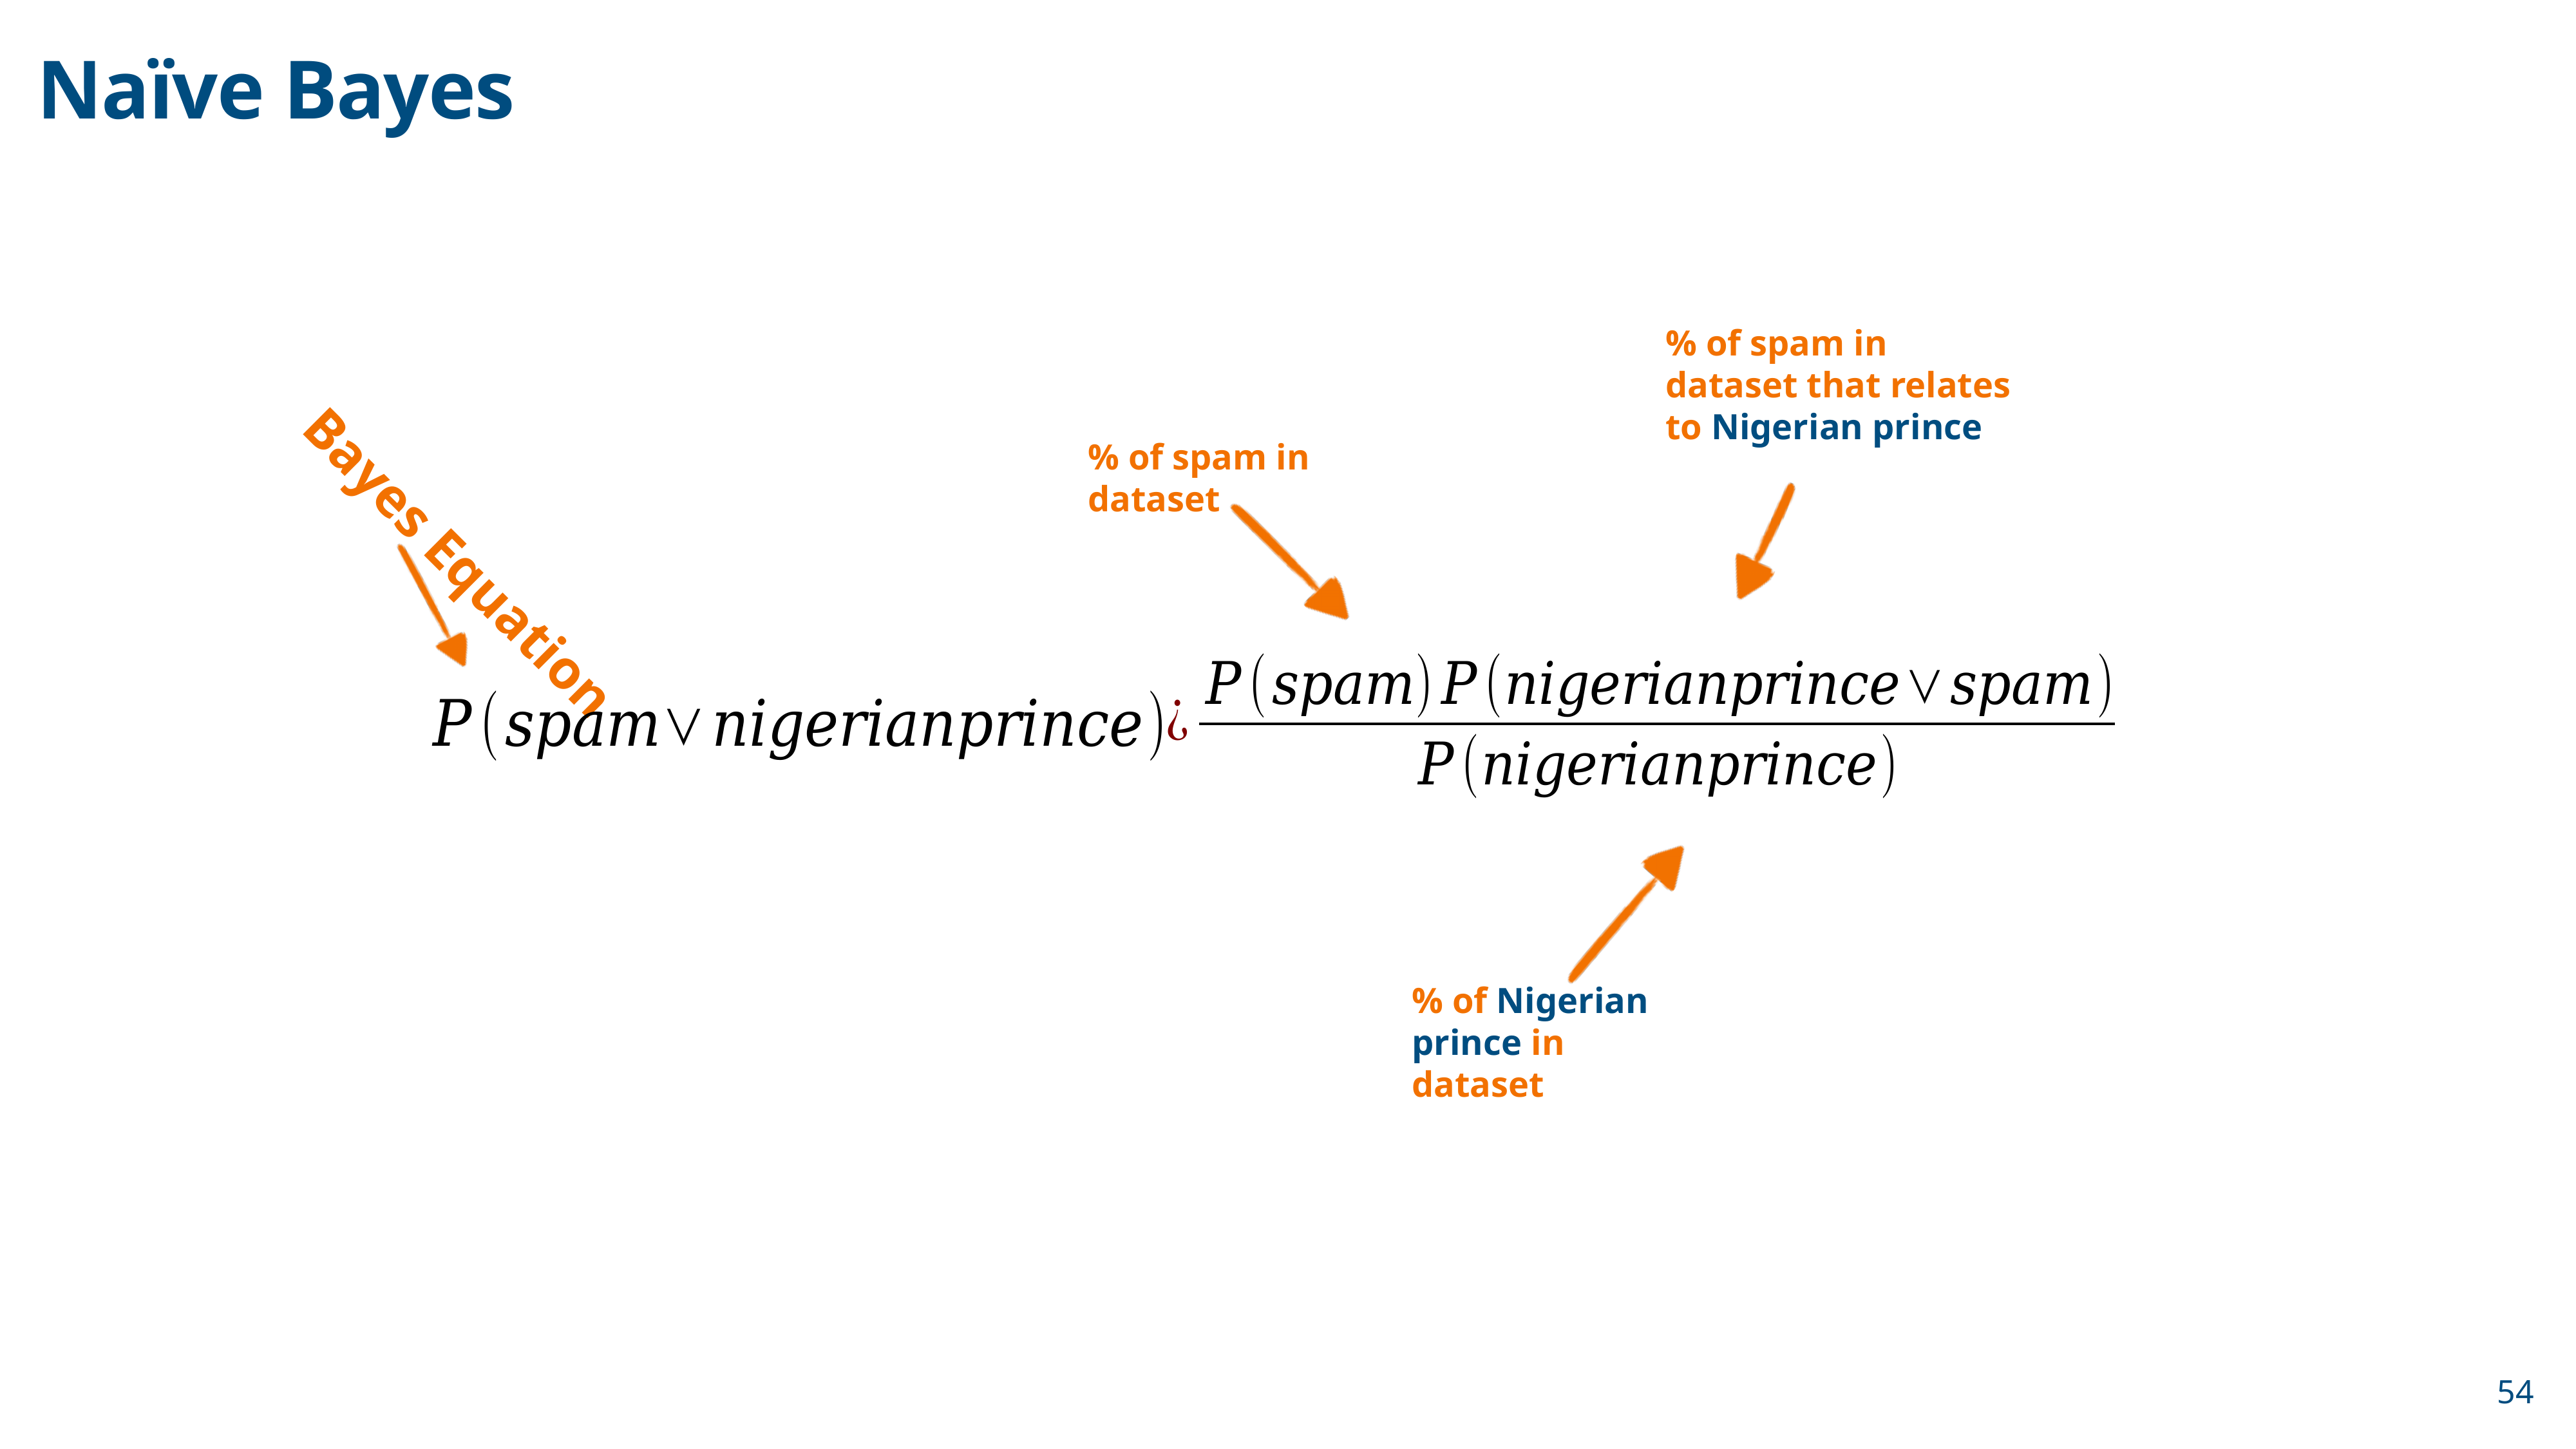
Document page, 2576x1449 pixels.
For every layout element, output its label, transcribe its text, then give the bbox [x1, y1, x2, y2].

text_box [1406, 828, 1704, 1041]
text_box Naïve Bayes [32, 32, 1003, 155]
text_box 54 [2405, 1338, 2560, 1449]
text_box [1660, 292, 2018, 614]
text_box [383, 494, 527, 678]
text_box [1082, 476, 1379, 639]
